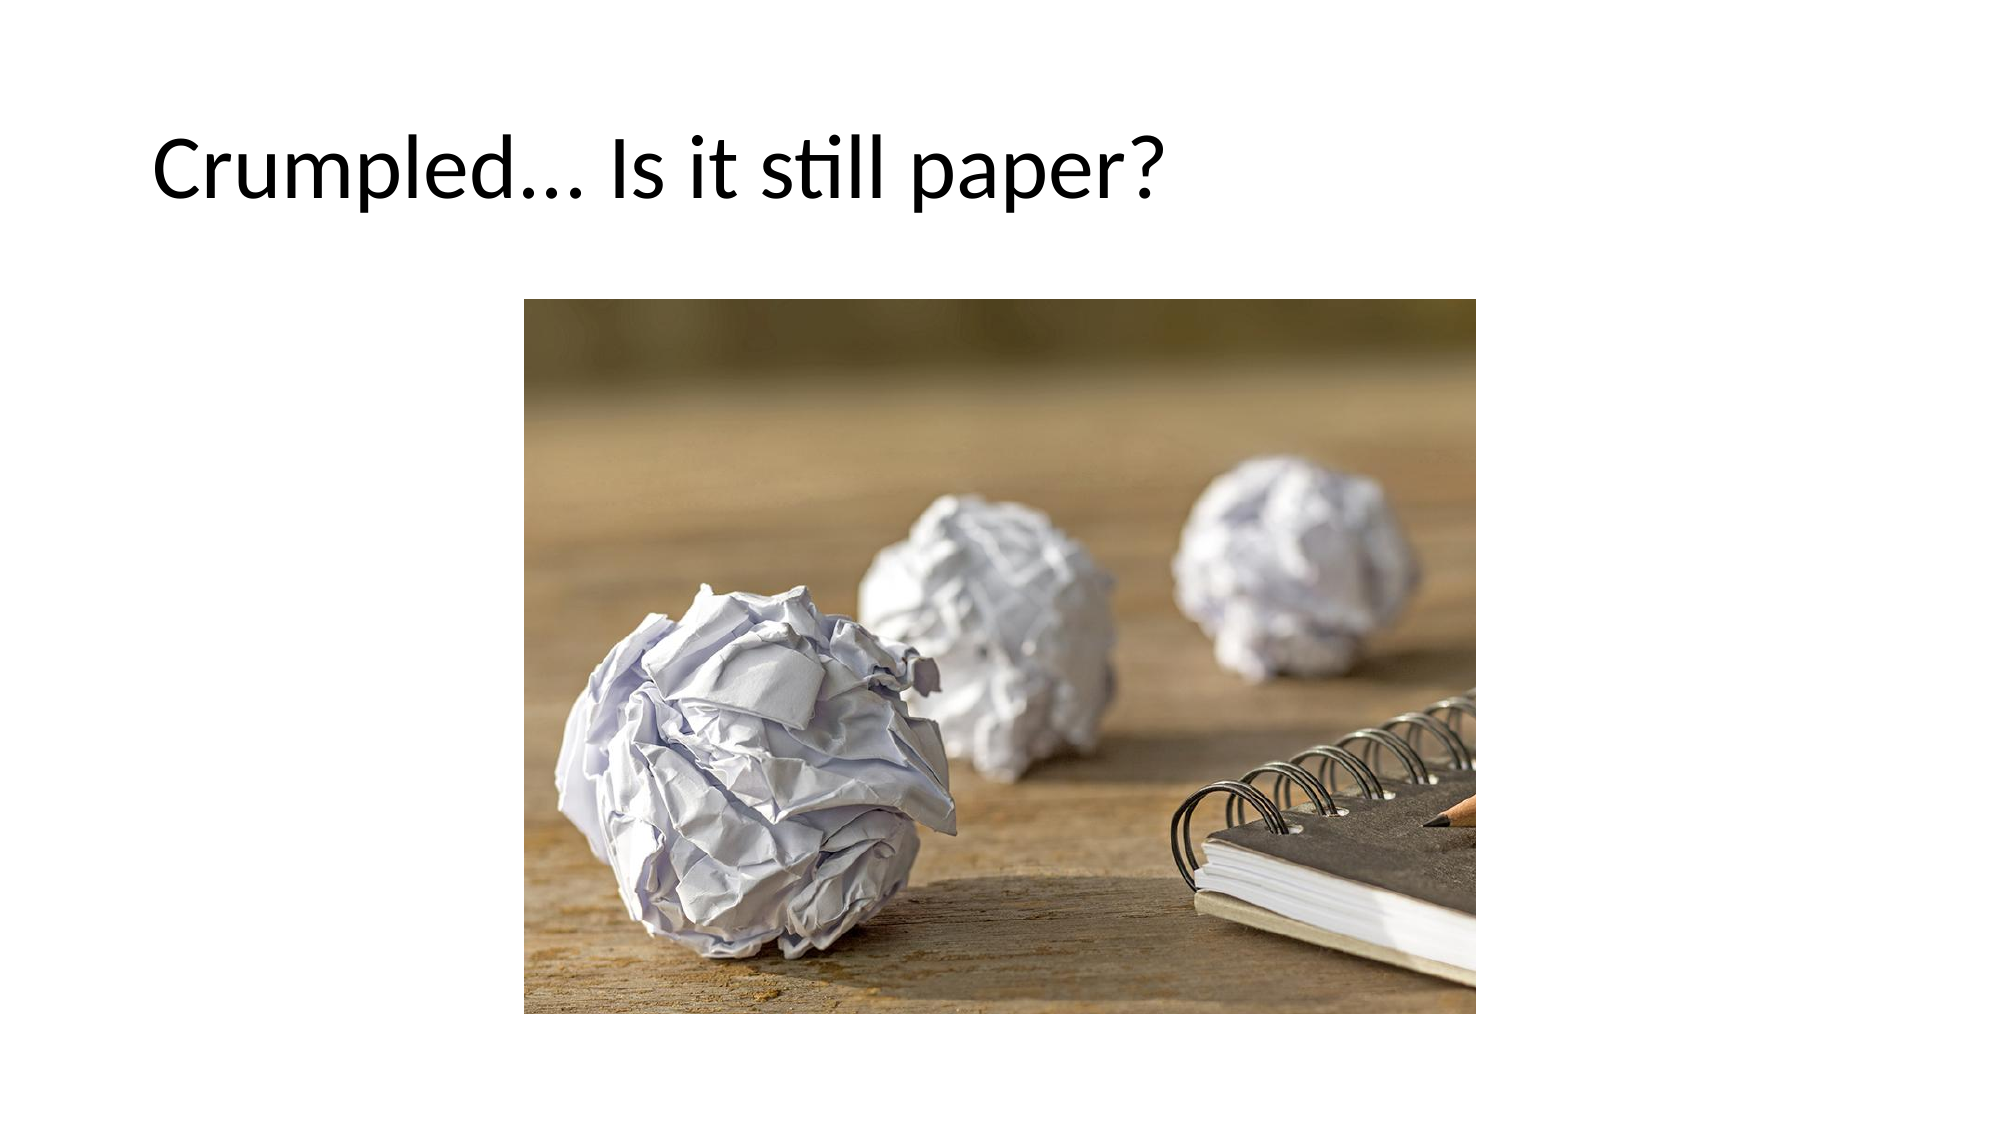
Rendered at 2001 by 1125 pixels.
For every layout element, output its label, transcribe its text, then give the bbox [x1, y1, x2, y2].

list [524, 299, 1476, 1014]
title Crumpled... Is it still paper? [137, 59, 1863, 278]
